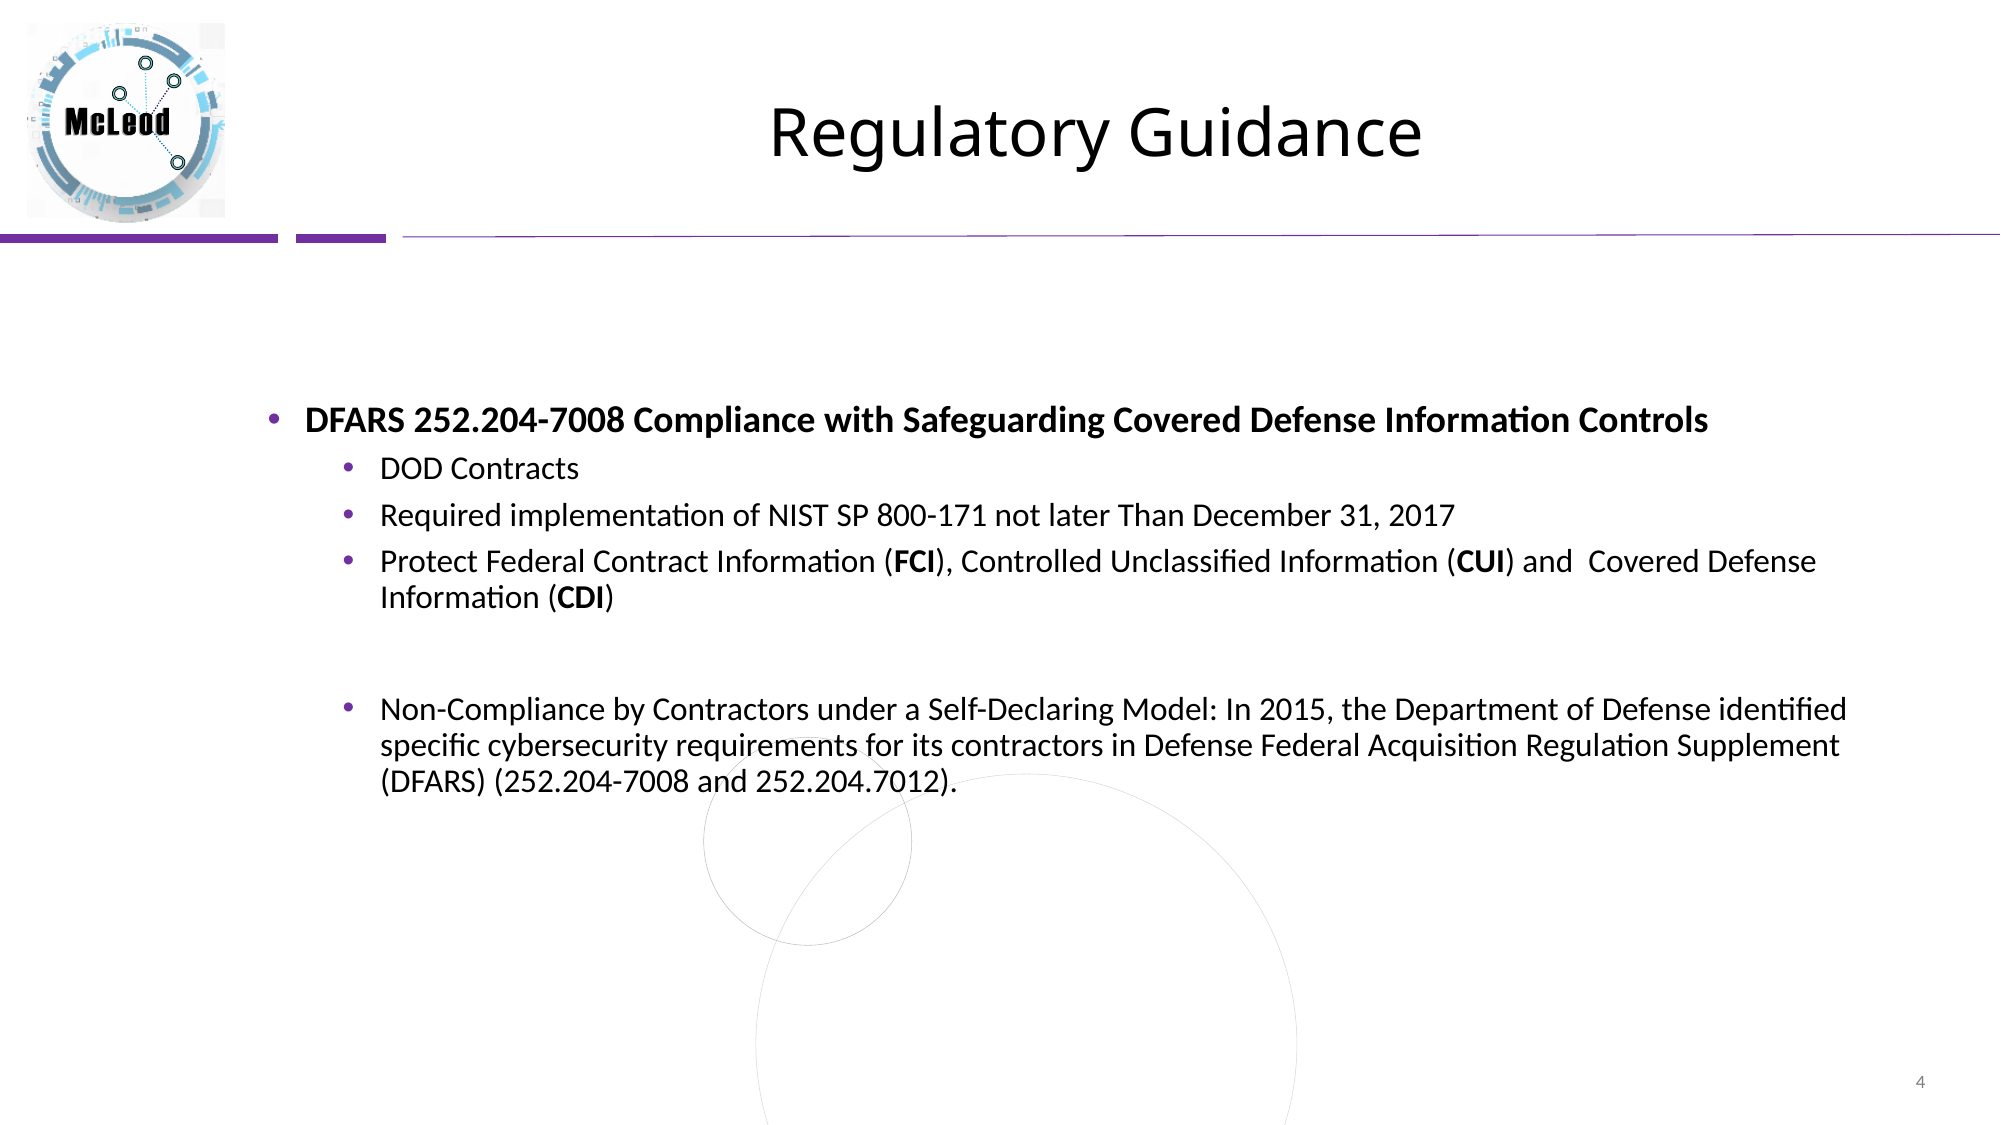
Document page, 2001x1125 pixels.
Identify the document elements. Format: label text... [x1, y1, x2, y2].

slide_number 4 [1490, 1060, 1941, 1102]
title Regulatory Guidance [252, 59, 1941, 211]
list DFARS 252.204-7008 Compliance with Safeguarding Covered Defense Information Controls DOD Contracts Required implementation of NIST SP 800-171 not later Than December 31, 2017 Protect Federal Contract Information (FCI), Controlled Unclassified Information (CUI) and Covered Defense Information (CDI) Non-Compliance by Contractors under a Self-Declaring Model: In 2015, the Department of Defense identified specific cybersecurity requirements for its contractors in Defense Federal Acquisition Regulation Supplement (DFARS) (252.204-7008 and 252.204.7012). [252, 393, 1941, 1014]
picture [27, 23, 225, 223]
